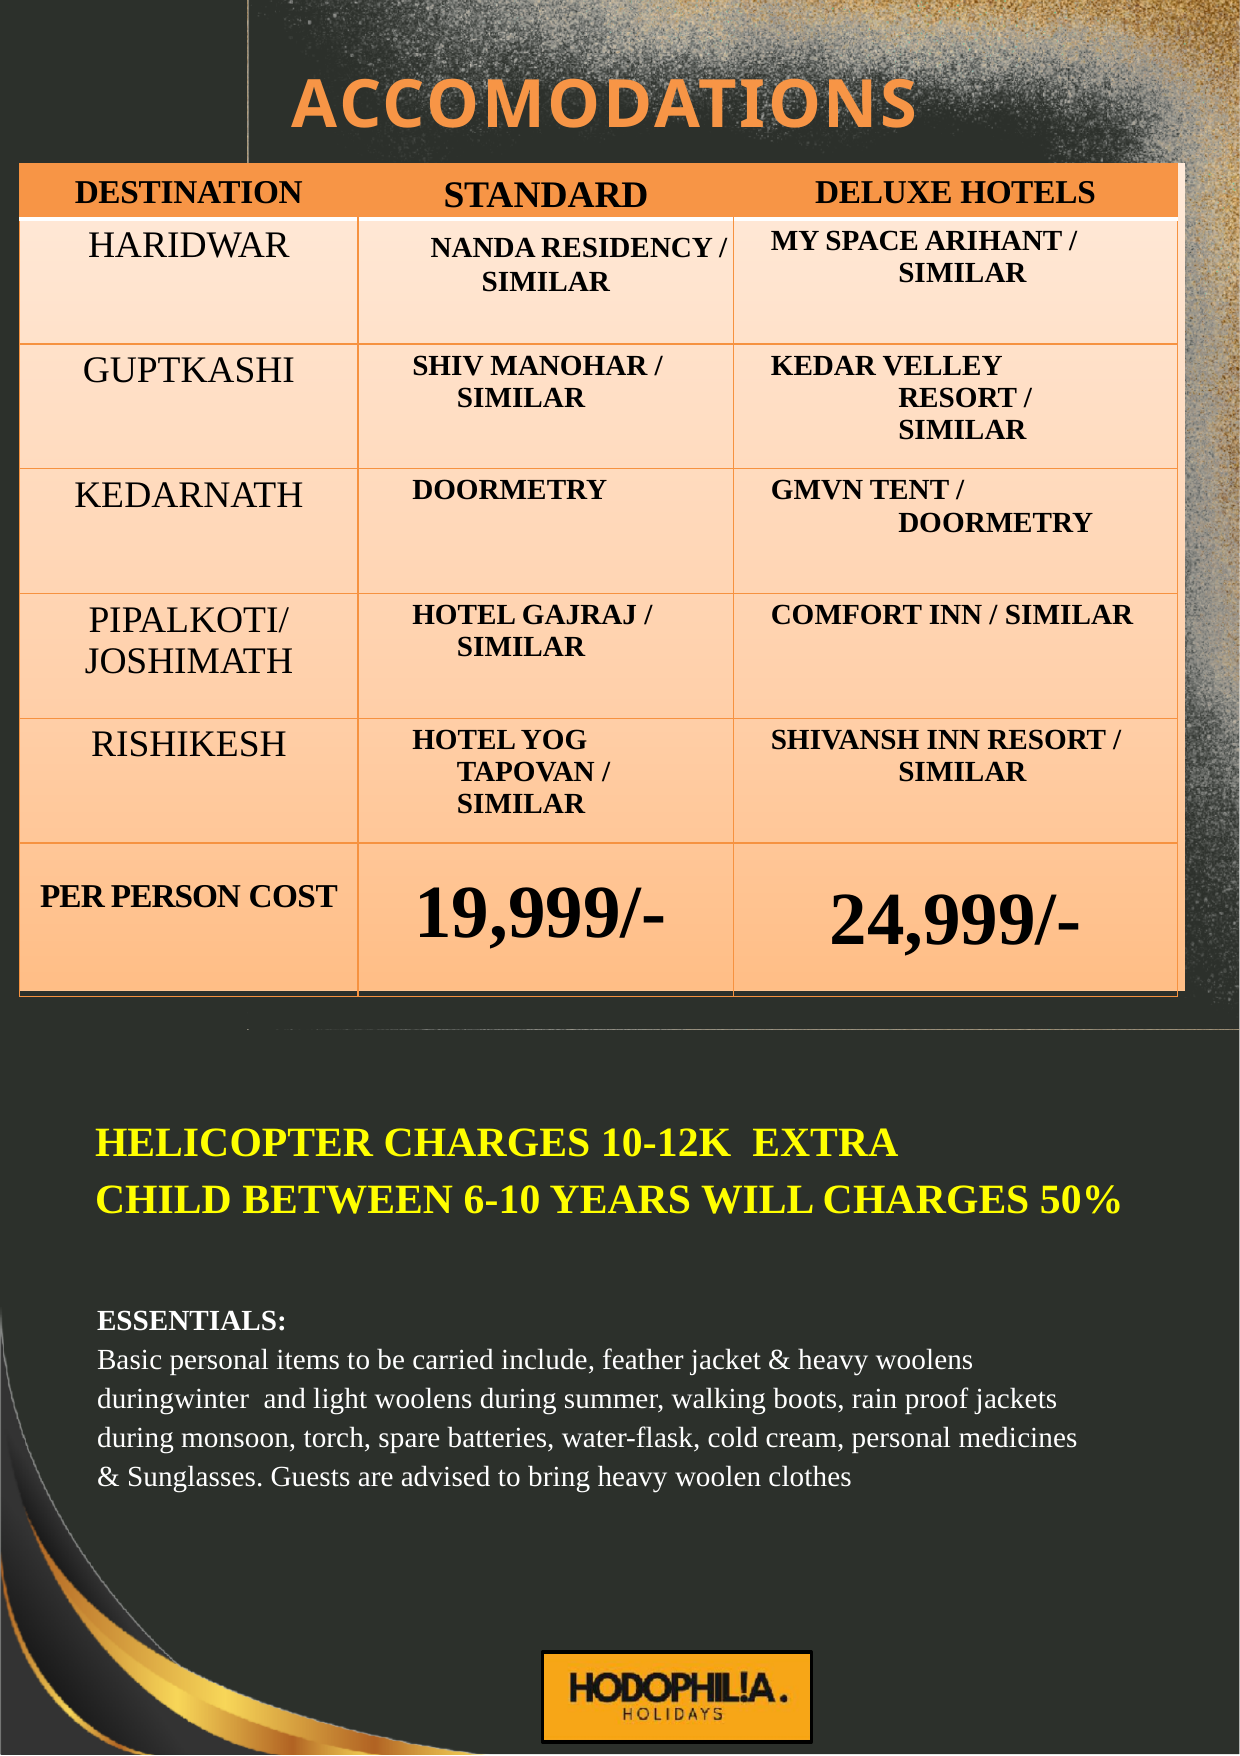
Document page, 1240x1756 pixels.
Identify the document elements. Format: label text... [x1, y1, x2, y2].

text_box [0, 0, 1240, 1755]
text_box HELICOPTER CHARGES 10-12K EXTRA CHILD BETWEEN 6-10 YEARS WILL CHARGES 50% ESSENTIALS: Basic personal items to be carried include, feather jacket & heavy woolens duringwinter and light woolens during summer, walking boots, rain proof jackets during monsoon, torch, spare batteries, water-flask, cold cream, personal medicines & Sunglasses. Guests are advised to bring heavy woolen clothes [95, 1110, 1145, 1492]
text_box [540, 1650, 814, 1744]
picture [19, 0, 1240, 1030]
picture [0, 1307, 497, 1755]
